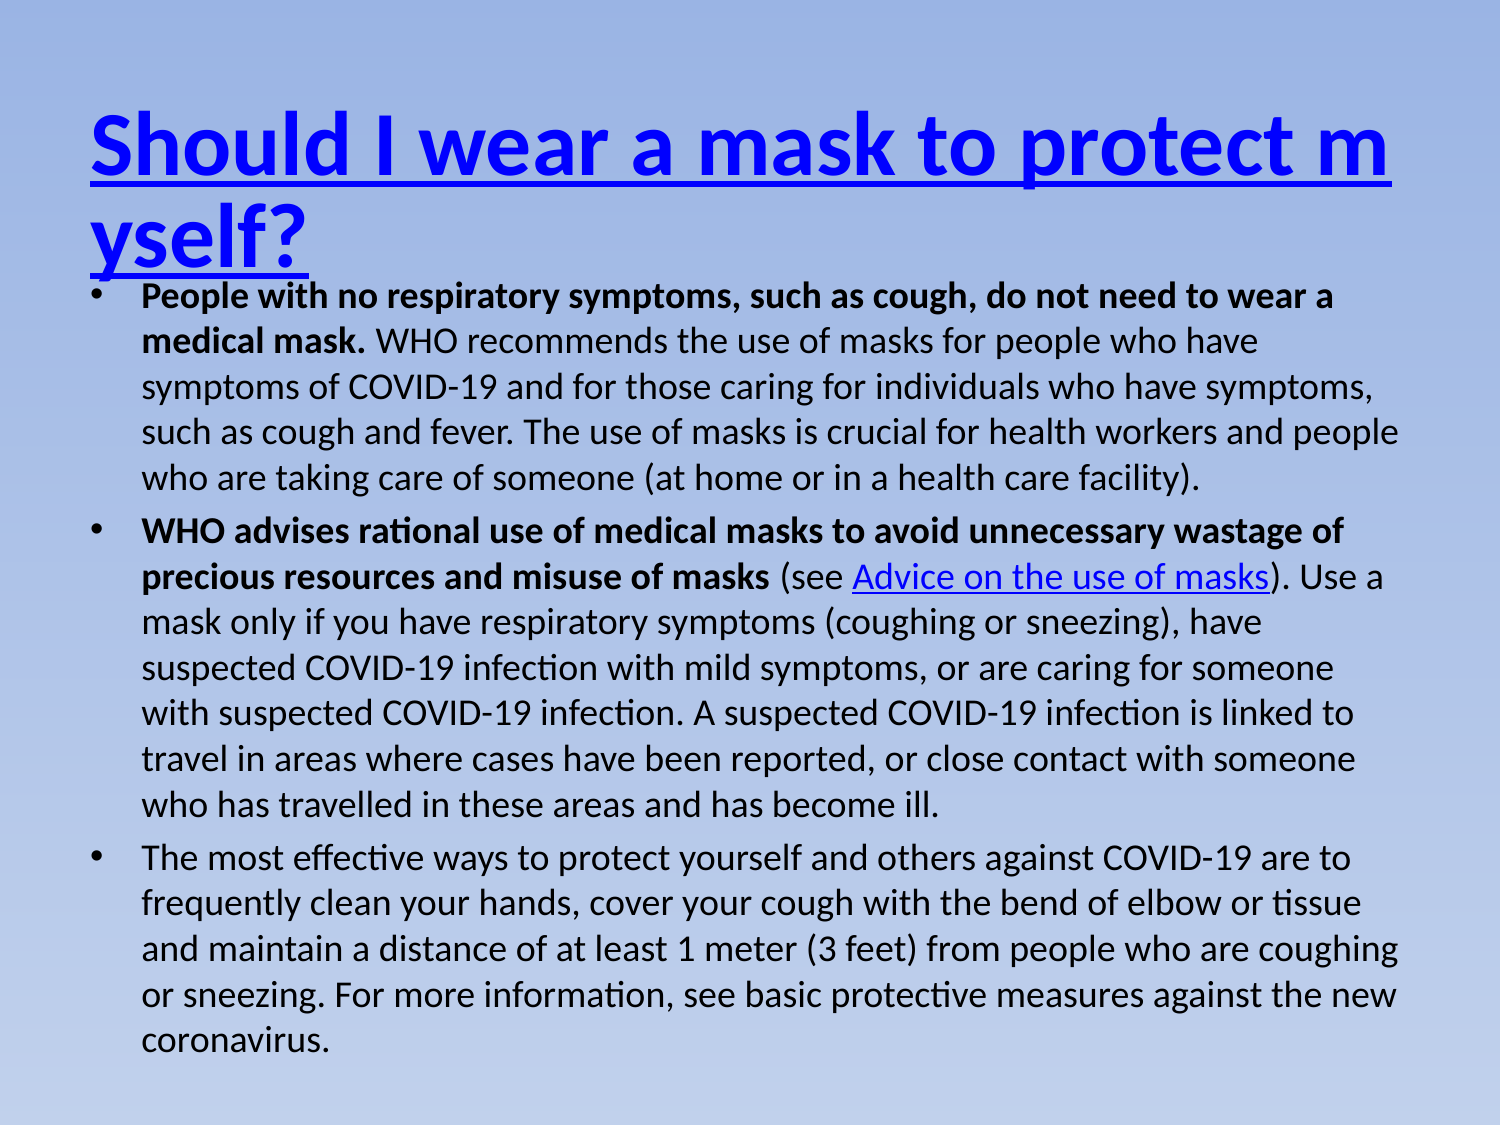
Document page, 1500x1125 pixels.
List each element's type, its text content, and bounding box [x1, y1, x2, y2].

title Should I wear a mask to protect myself? [75, 45, 1425, 233]
list People with no respiratory symptoms, such as cough, do not need to wear a medical mask. WHO recommends the use of masks for people who have symptoms of COVID-19 and for those caring for individuals who have symptoms, such as cough and fever. The use of masks is crucial for health workers and people who are taking care of someone (at home or in a health care facility). WHO advises rational use of medical masks to avoid unnecessary wastage of precious resources and misuse of masks (see Advice on the use of masks). Use a mask only if you have respiratory symptoms (coughing or sneezing), have suspected COVID-19 infection with mild symptoms, or are caring for someone with suspected COVID-19 infection. A suspected COVID-19 infection is linked to travel in areas where cases have been reported, or close contact with someone who has travelled in these areas and has become ill. The most effective ways to protect yourself and others against COVID-19 are to frequently clean your hands, cover your cough with the bend of elbow or tissue and maintain a distance of at least 1 meter (3 feet) from people who are coughing or sneezing. For more information, see basic protective measures against the new coronavirus. [75, 262, 1425, 1083]
